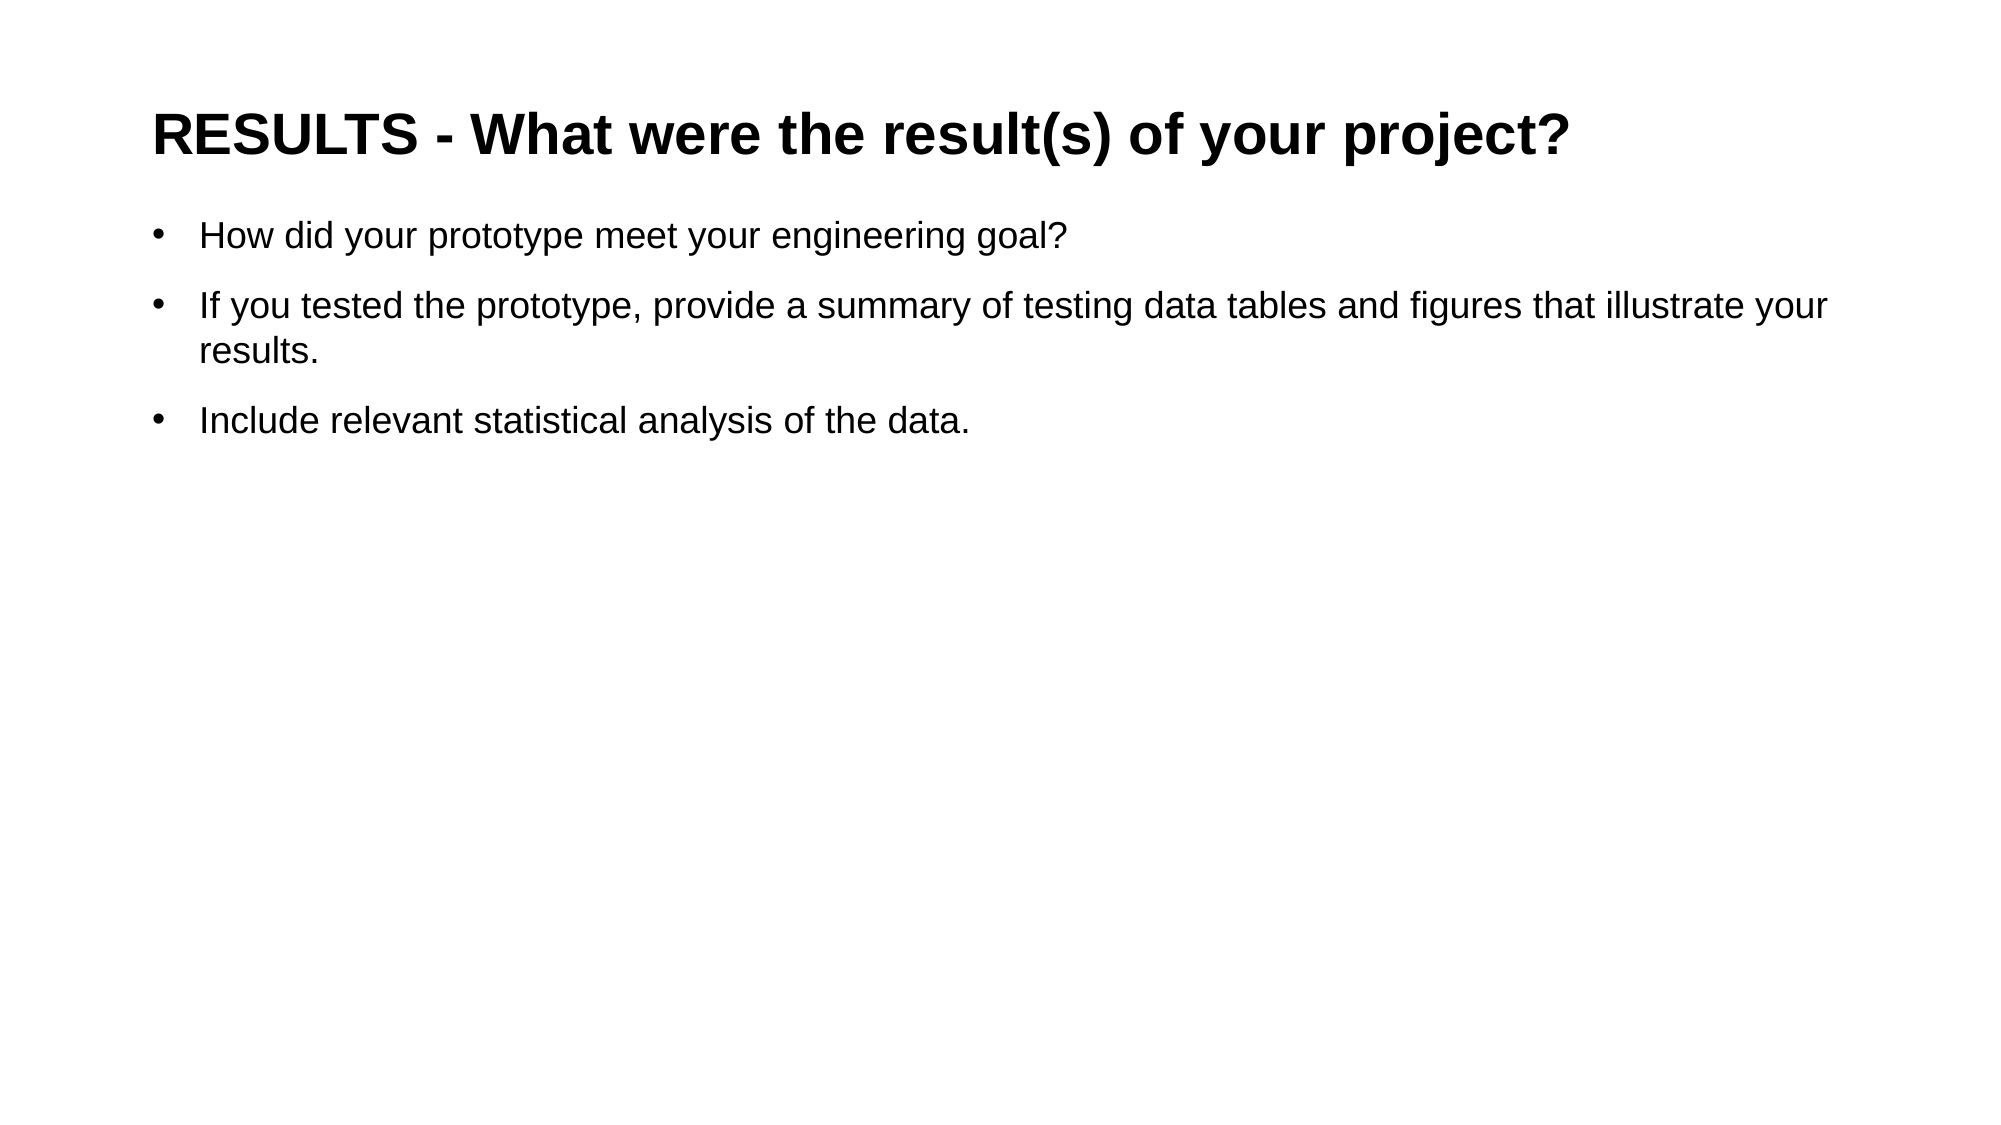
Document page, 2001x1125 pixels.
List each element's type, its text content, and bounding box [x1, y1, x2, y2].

text_box RESULTS - What were the result(s) of your project? How did your prototype meet your engineering goal? If you tested the prototype, provide a summary of testing data tables and figures that illustrate your results. Include relevant statistical analysis of the data. [137, 88, 1863, 449]
